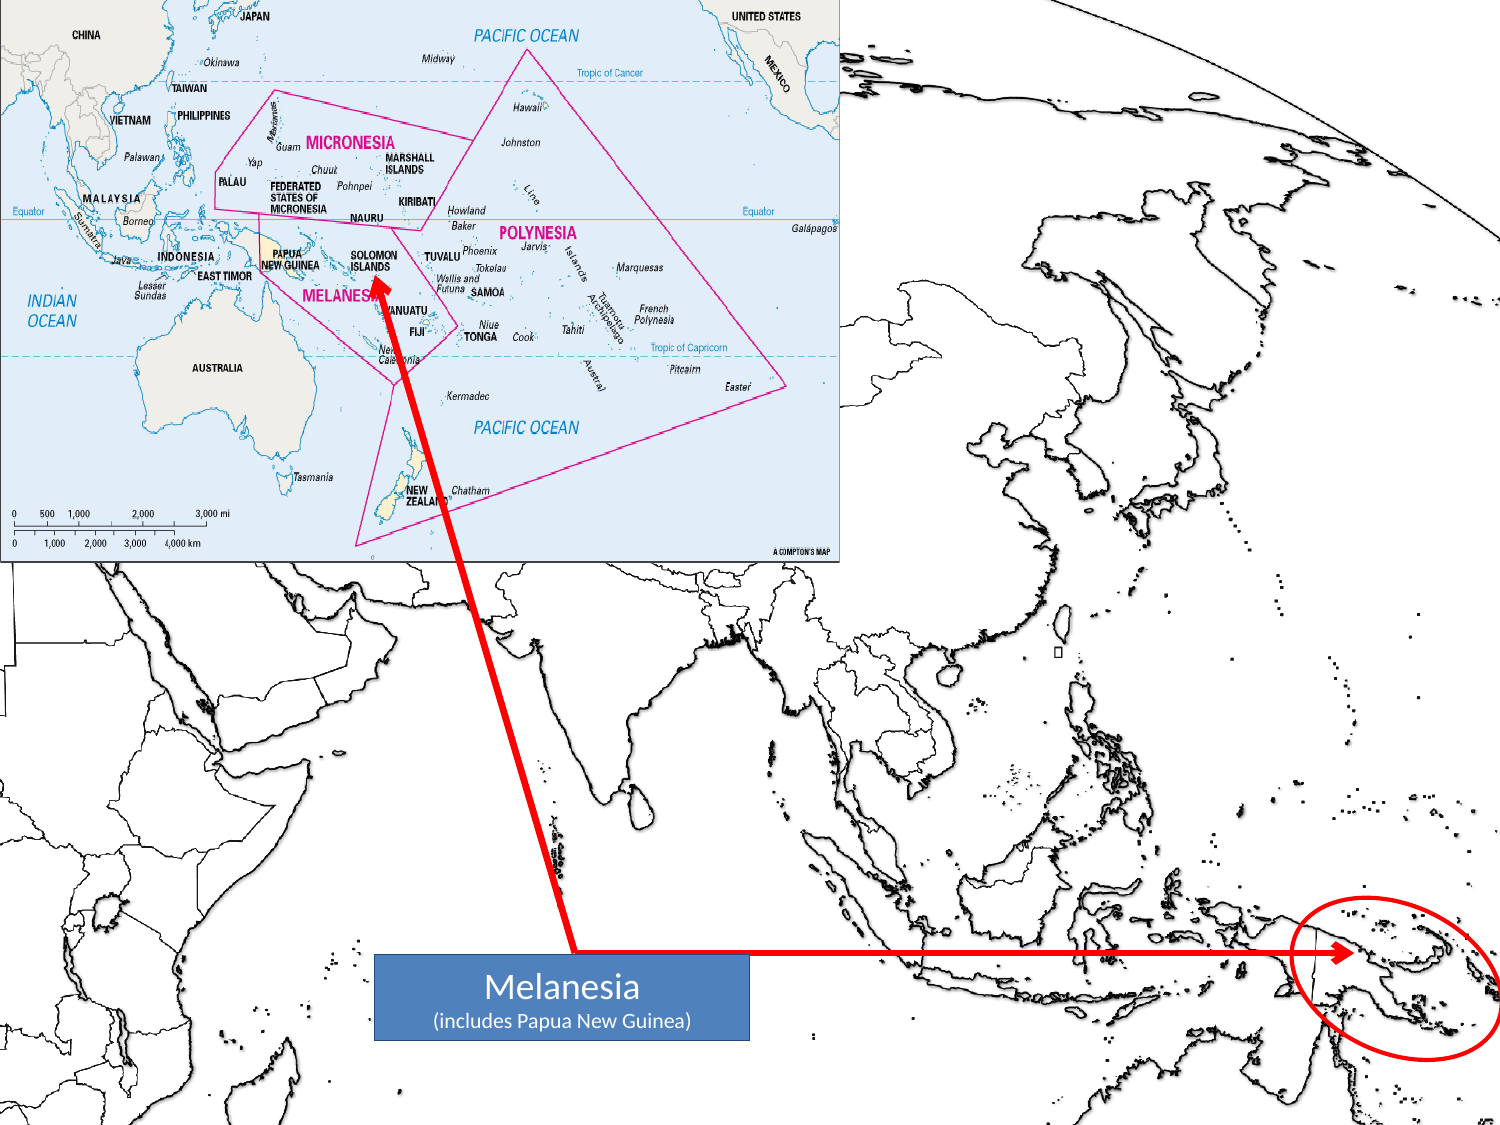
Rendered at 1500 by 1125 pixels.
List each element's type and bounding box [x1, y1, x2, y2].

picture [0, 0, 1500, 1125]
text_box [374, 274, 576, 954]
